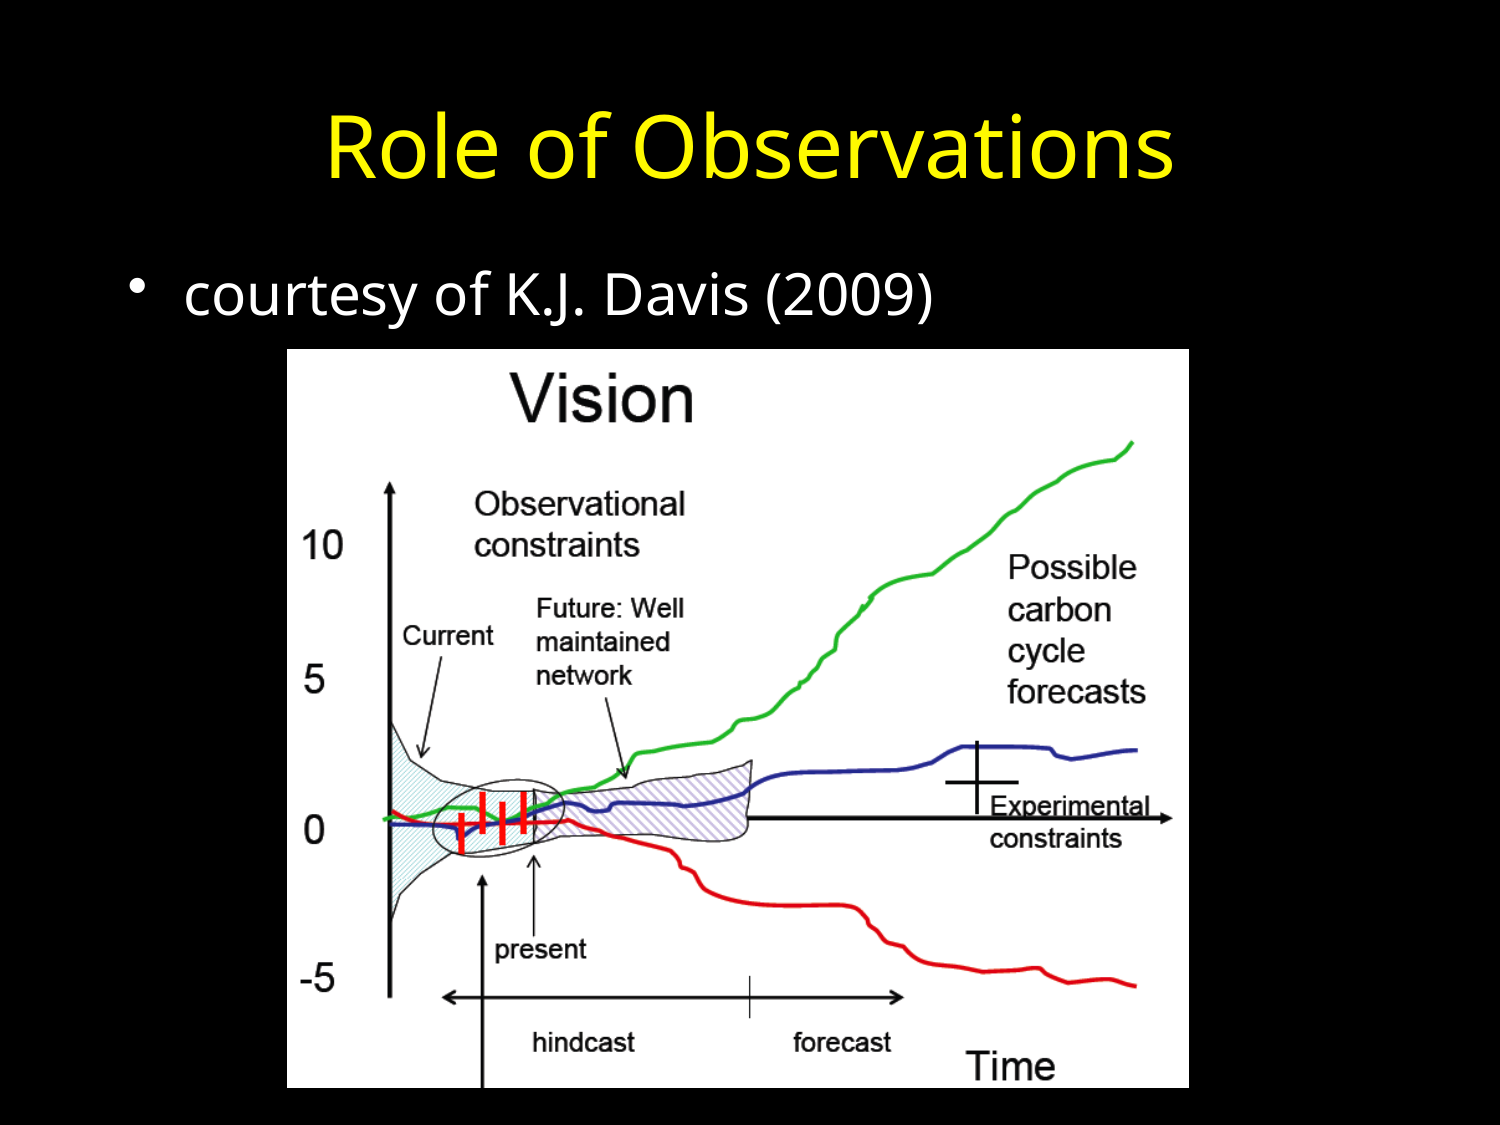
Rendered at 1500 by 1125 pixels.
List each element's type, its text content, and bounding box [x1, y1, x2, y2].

list courtesy of K.J. Davis (2009) [112, 249, 1388, 1076]
title Role of Observations [112, 49, 1388, 238]
picture [287, 349, 1190, 1088]
